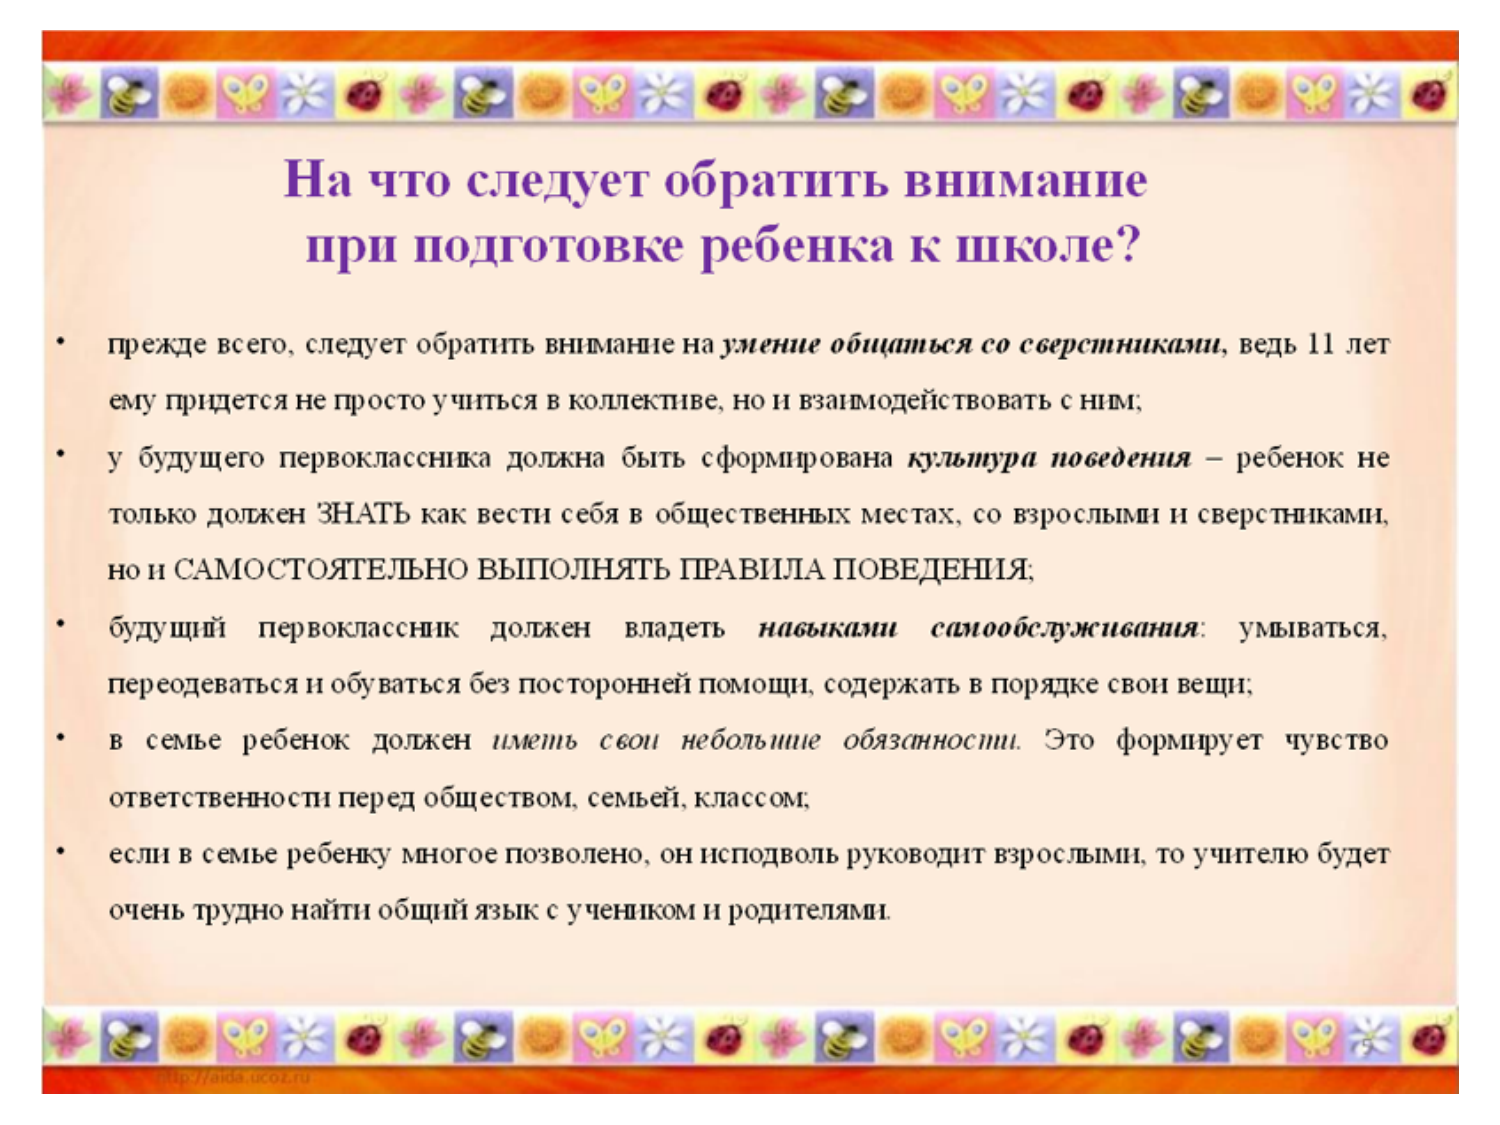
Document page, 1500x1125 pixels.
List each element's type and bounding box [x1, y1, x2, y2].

picture [41, 30, 1459, 1095]
